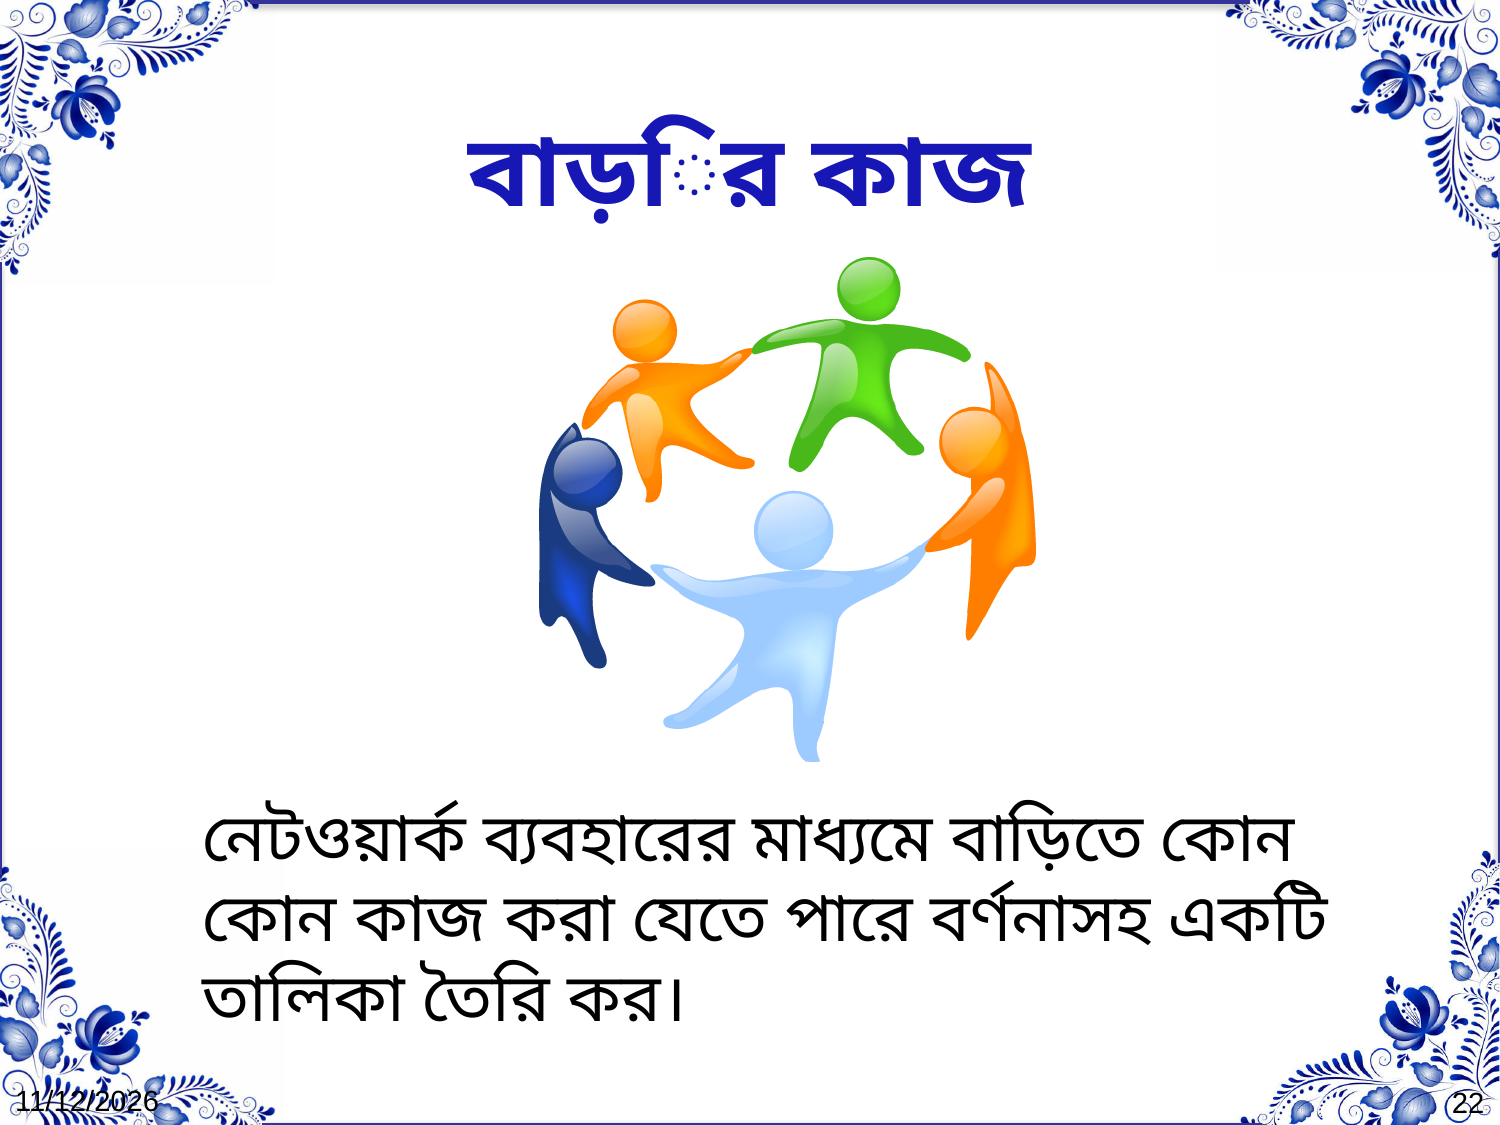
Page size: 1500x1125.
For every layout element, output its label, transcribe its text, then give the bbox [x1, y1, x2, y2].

picture [535, 257, 1040, 763]
slide_number 22 [1424, 1077, 1500, 1125]
picture [0, 0, 275, 285]
picture [1216, 0, 1500, 274]
title বাড়ির কাজ [75, 99, 1425, 233]
picture [1224, 840, 1500, 1125]
picture [0, 851, 285, 1125]
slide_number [0, 1074, 188, 1125]
list নেটওয়ার্ক ব্যবহারের মাধ্যমে বাড়িতে কোন কোন কাজ করা যেতে পারে বর্ণনাসহ একটি তালিকা তৈরি কর। [187, 787, 1388, 975]
